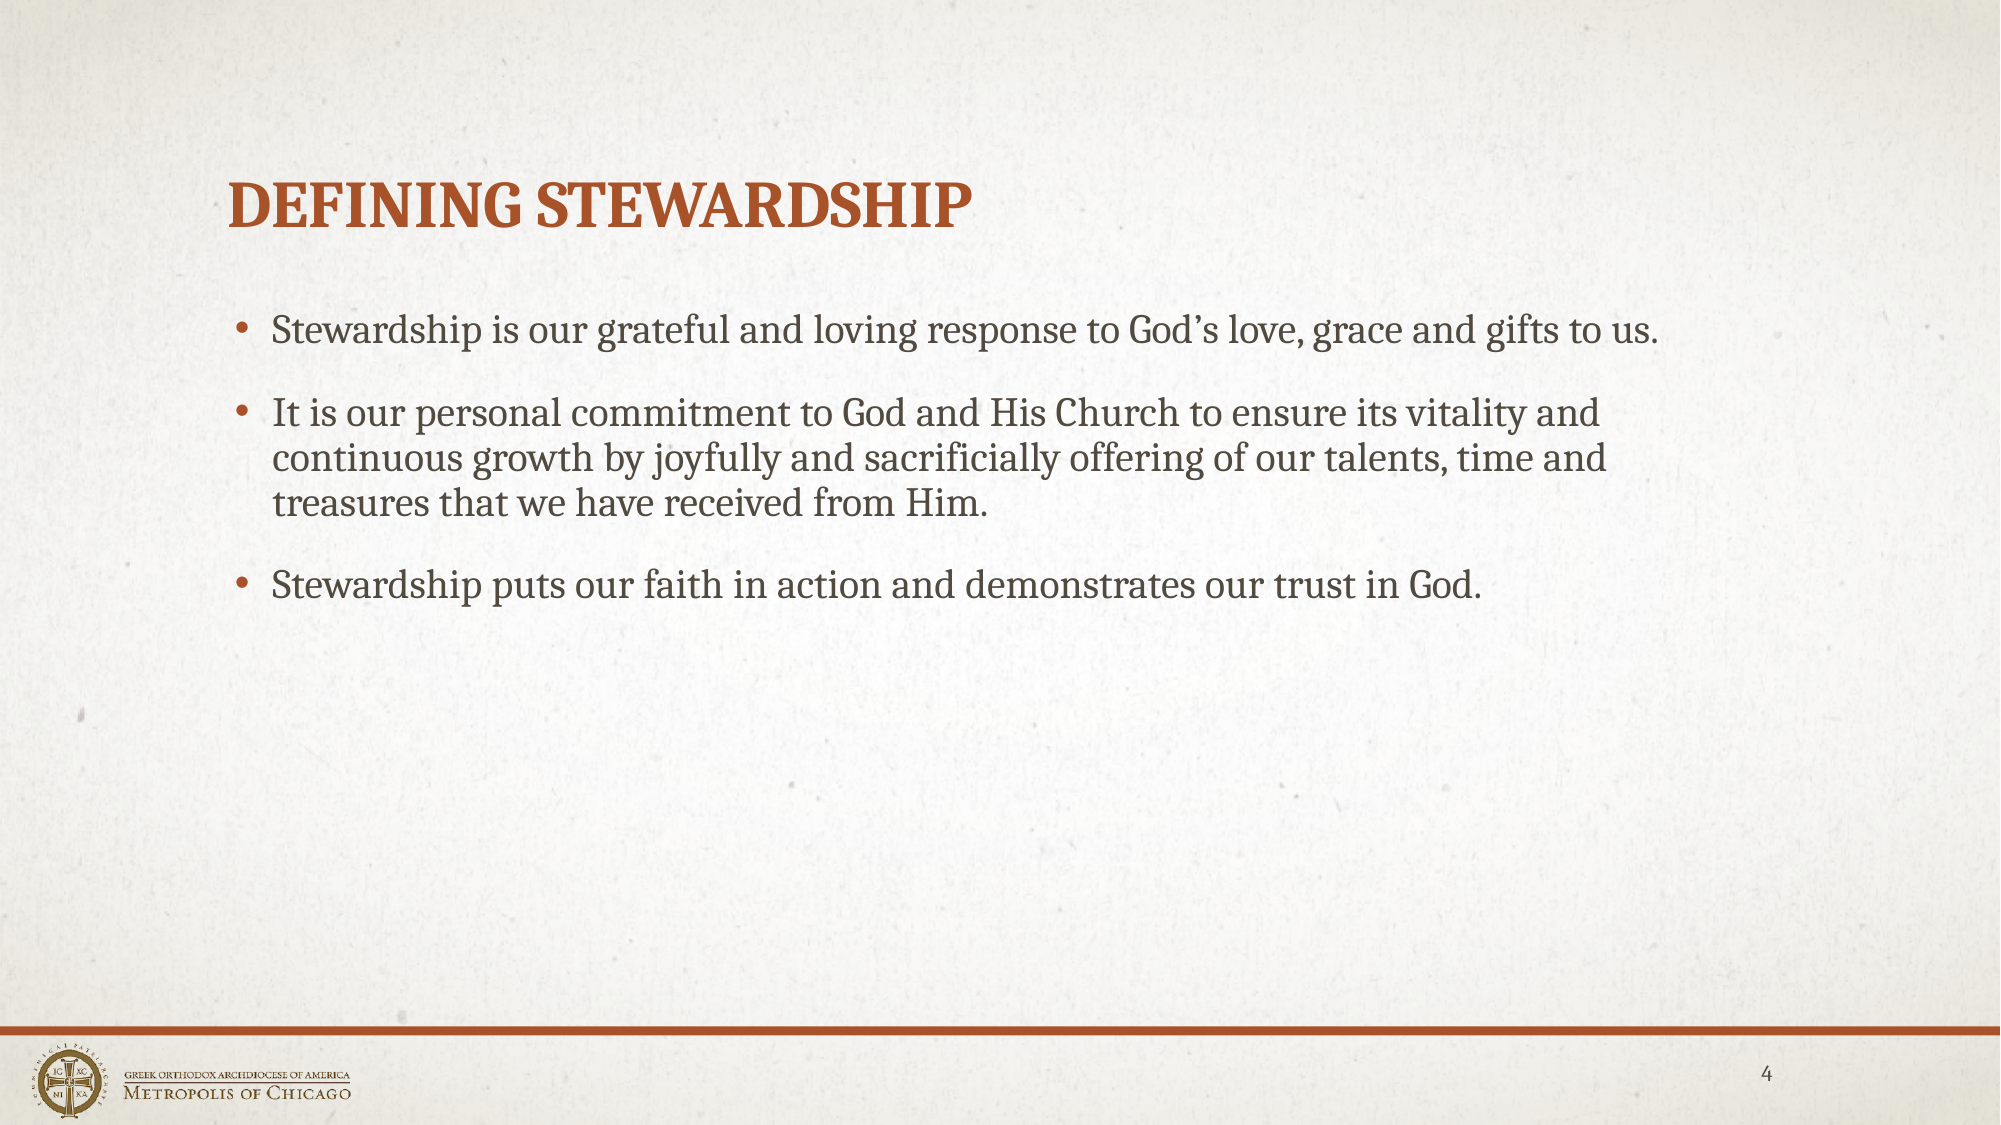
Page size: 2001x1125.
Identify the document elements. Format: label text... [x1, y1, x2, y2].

list Stewardship is our grateful and loving response to God’s love, grace and gifts to us. It is our personal commitment to God and His Church to ensure its vitality and continuous growth by joyfully and sacrificially offering of our talents, time and treasures that we have received from Him. Stewardship puts our faith in action and demonstrates our trust in God. [212, 299, 1788, 975]
slide_number 4 [1672, 1053, 1788, 1093]
title Defining stewardship [212, 62, 1788, 250]
picture [0, 0, 2001, 1125]
